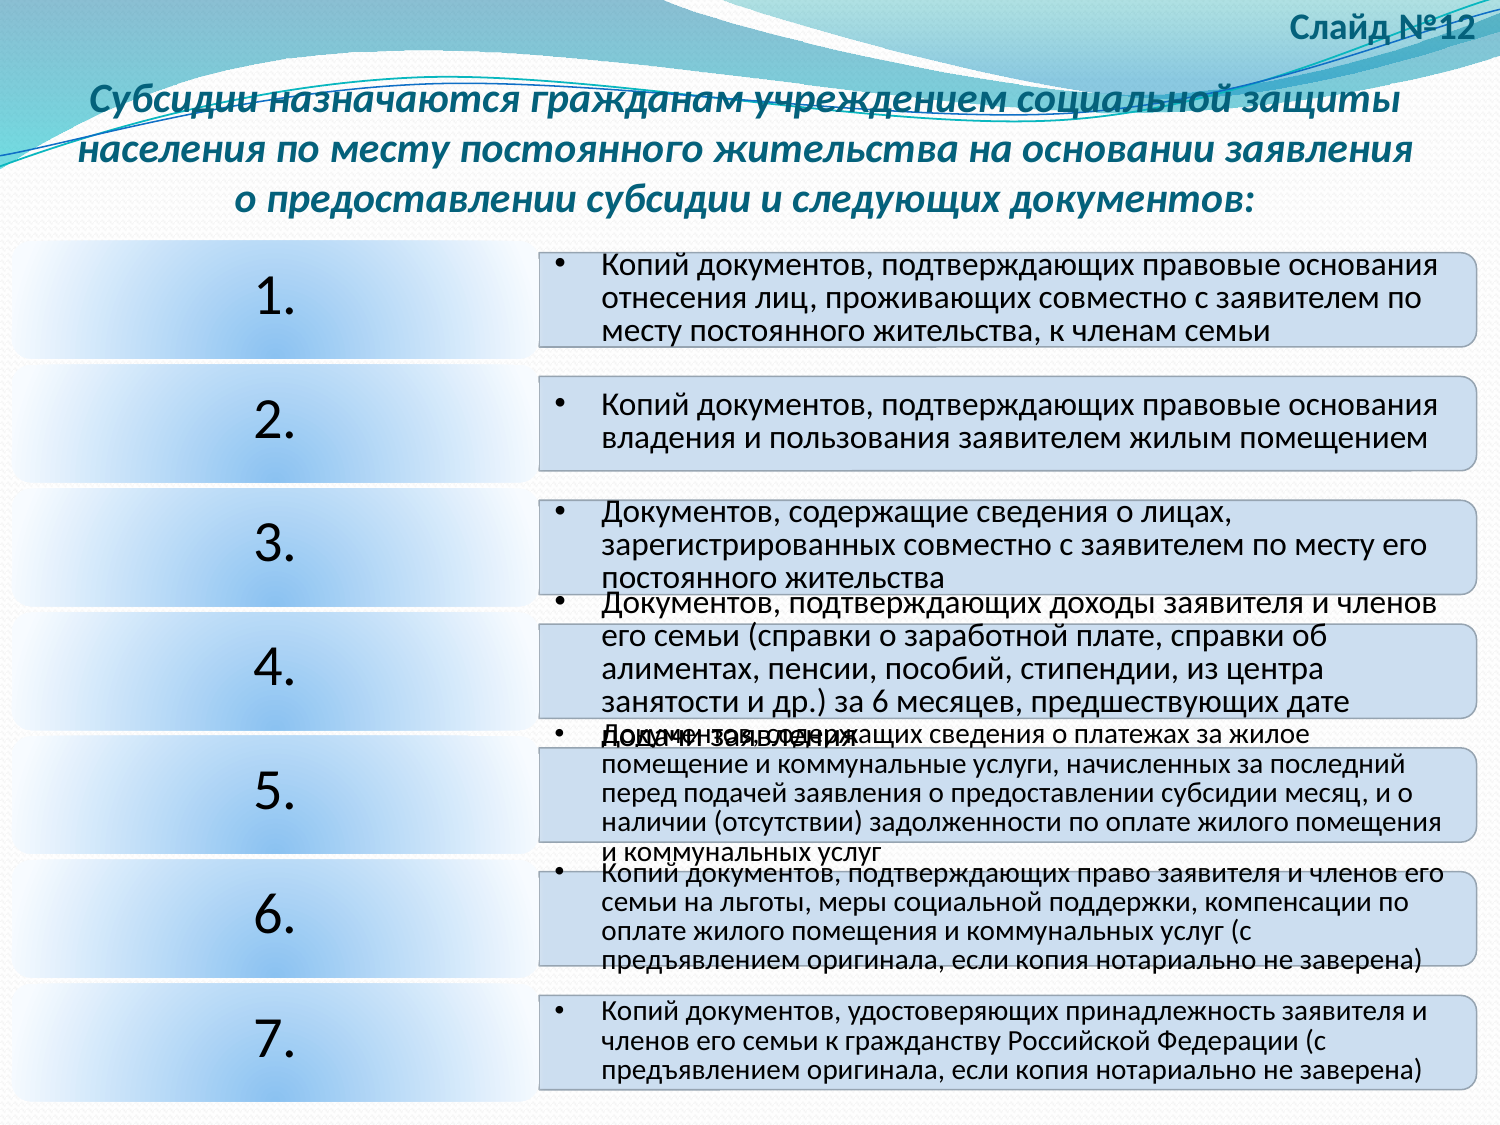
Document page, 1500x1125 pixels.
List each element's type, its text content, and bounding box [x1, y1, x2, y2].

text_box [11, 240, 1477, 1102]
text_box Слайд №12 [1265, 0, 1500, 47]
title Субсидии назначаются гражданам учреждением социальной защиты населения по месту постоянного жительства на основании заявления о предоставлении субсидии и следующих документов: [70, 46, 1421, 221]
